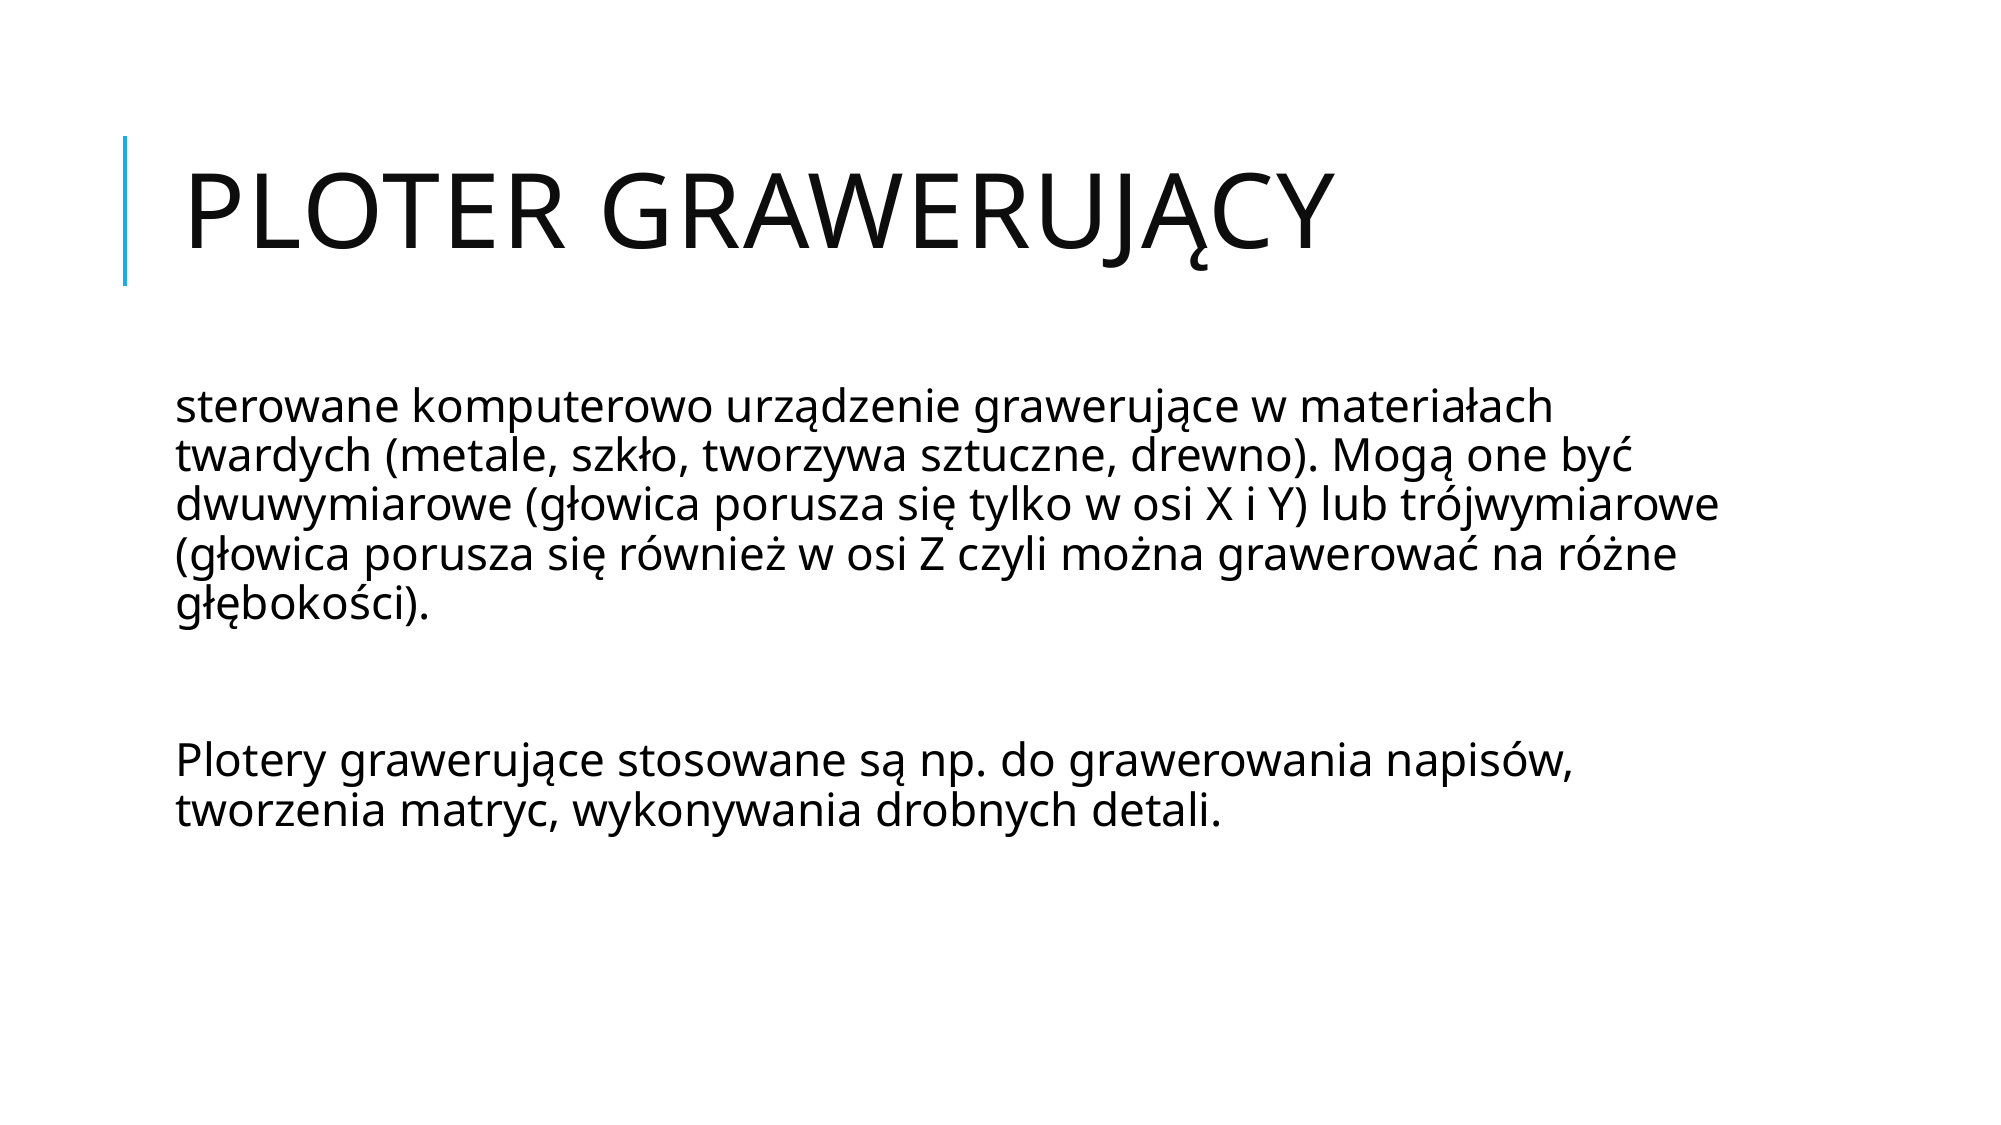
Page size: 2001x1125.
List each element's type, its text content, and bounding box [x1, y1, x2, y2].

title Ploter grawerujący [168, 96, 1763, 342]
list sterowane komputerowo urządzenie grawerujące w materiałach twardych (metale, szkło, tworzywa sztuczne, drewno). Mogą one być dwuwymiarowe (głowica porusza się tylko w osi X i Y) lub trójwymiarowe (głowica porusza się również w osi Z czyli można grawerować na różne głębokości). Plotery grawerujące stosowane są np. do grawerowania napisów, tworzenia matryc, wykonywania drobnych detali. [168, 375, 1763, 1035]
